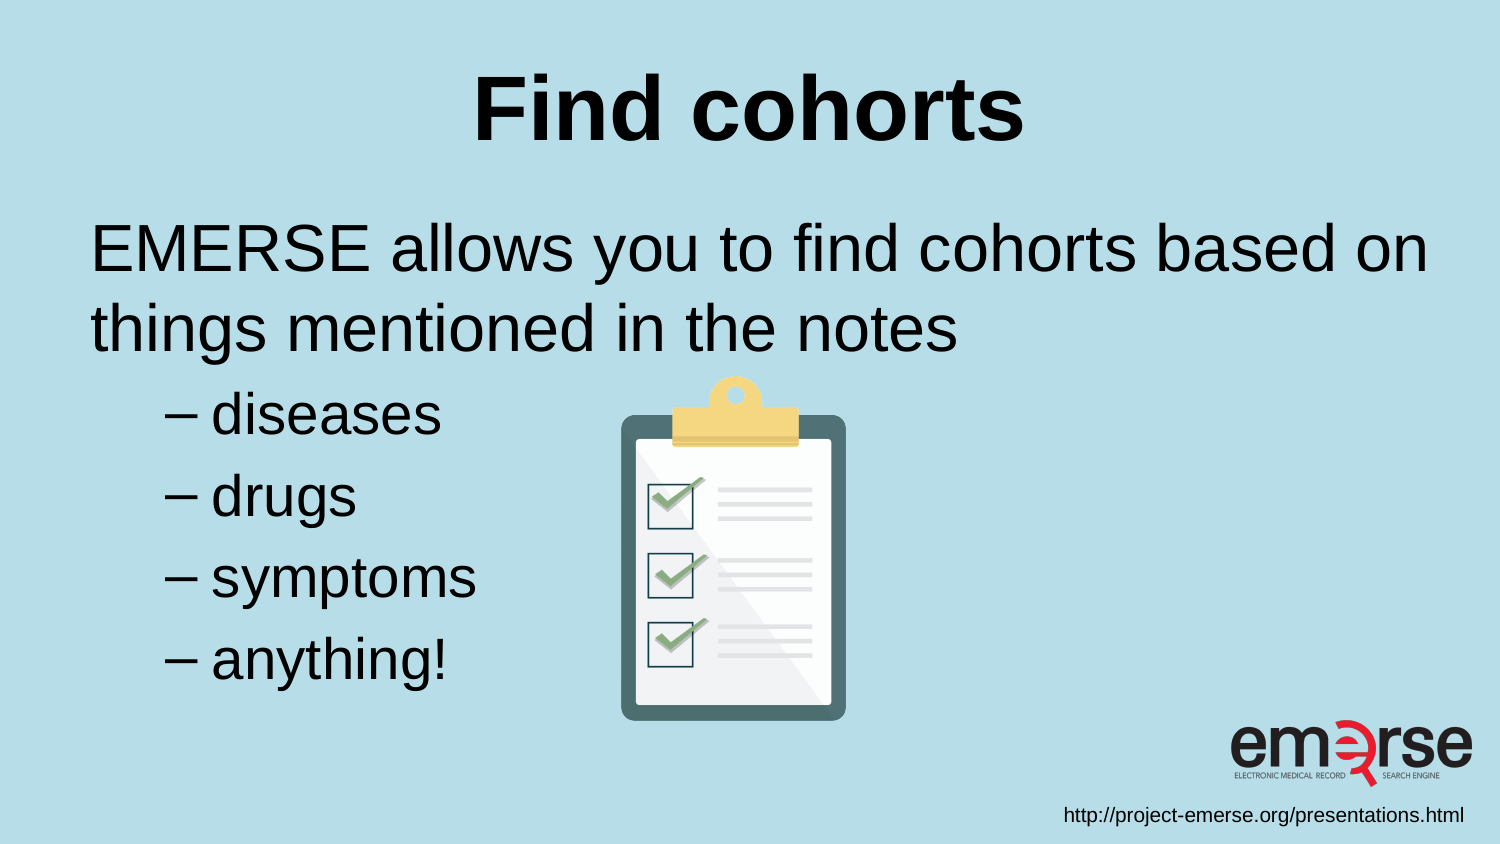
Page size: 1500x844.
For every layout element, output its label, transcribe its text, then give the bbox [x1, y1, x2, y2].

list EMERSE allows you to find cohorts based on things mentioned in the notes diseases drugs symptoms anything! [75, 196, 1449, 754]
text_box http://project-emerse.org/presentations.html [1048, 794, 1497, 835]
title Find cohorts [75, 33, 1425, 175]
picture [621, 376, 846, 721]
picture [1230, 720, 1473, 787]
